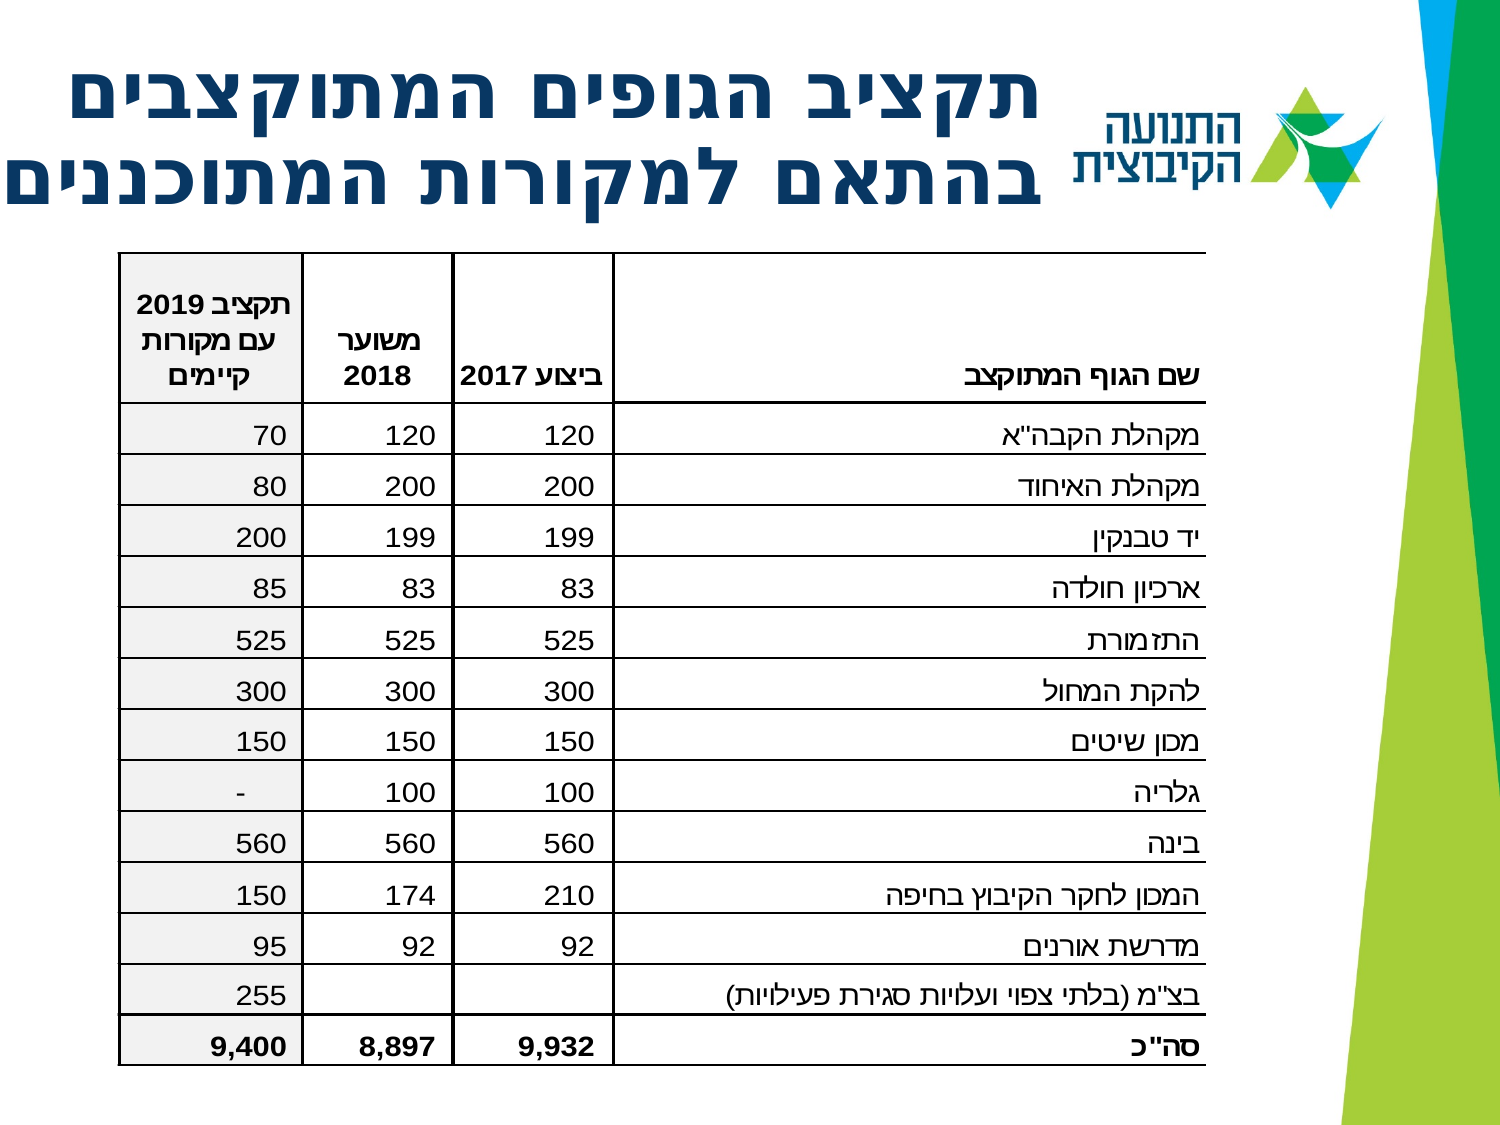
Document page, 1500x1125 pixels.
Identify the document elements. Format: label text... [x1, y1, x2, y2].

picture [0, 0, 1500, 1125]
title תקציב הגופים המתוקצבים בהתאם למקורות המתוכננים [0, 41, 1060, 231]
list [117, 252, 1208, 1067]
